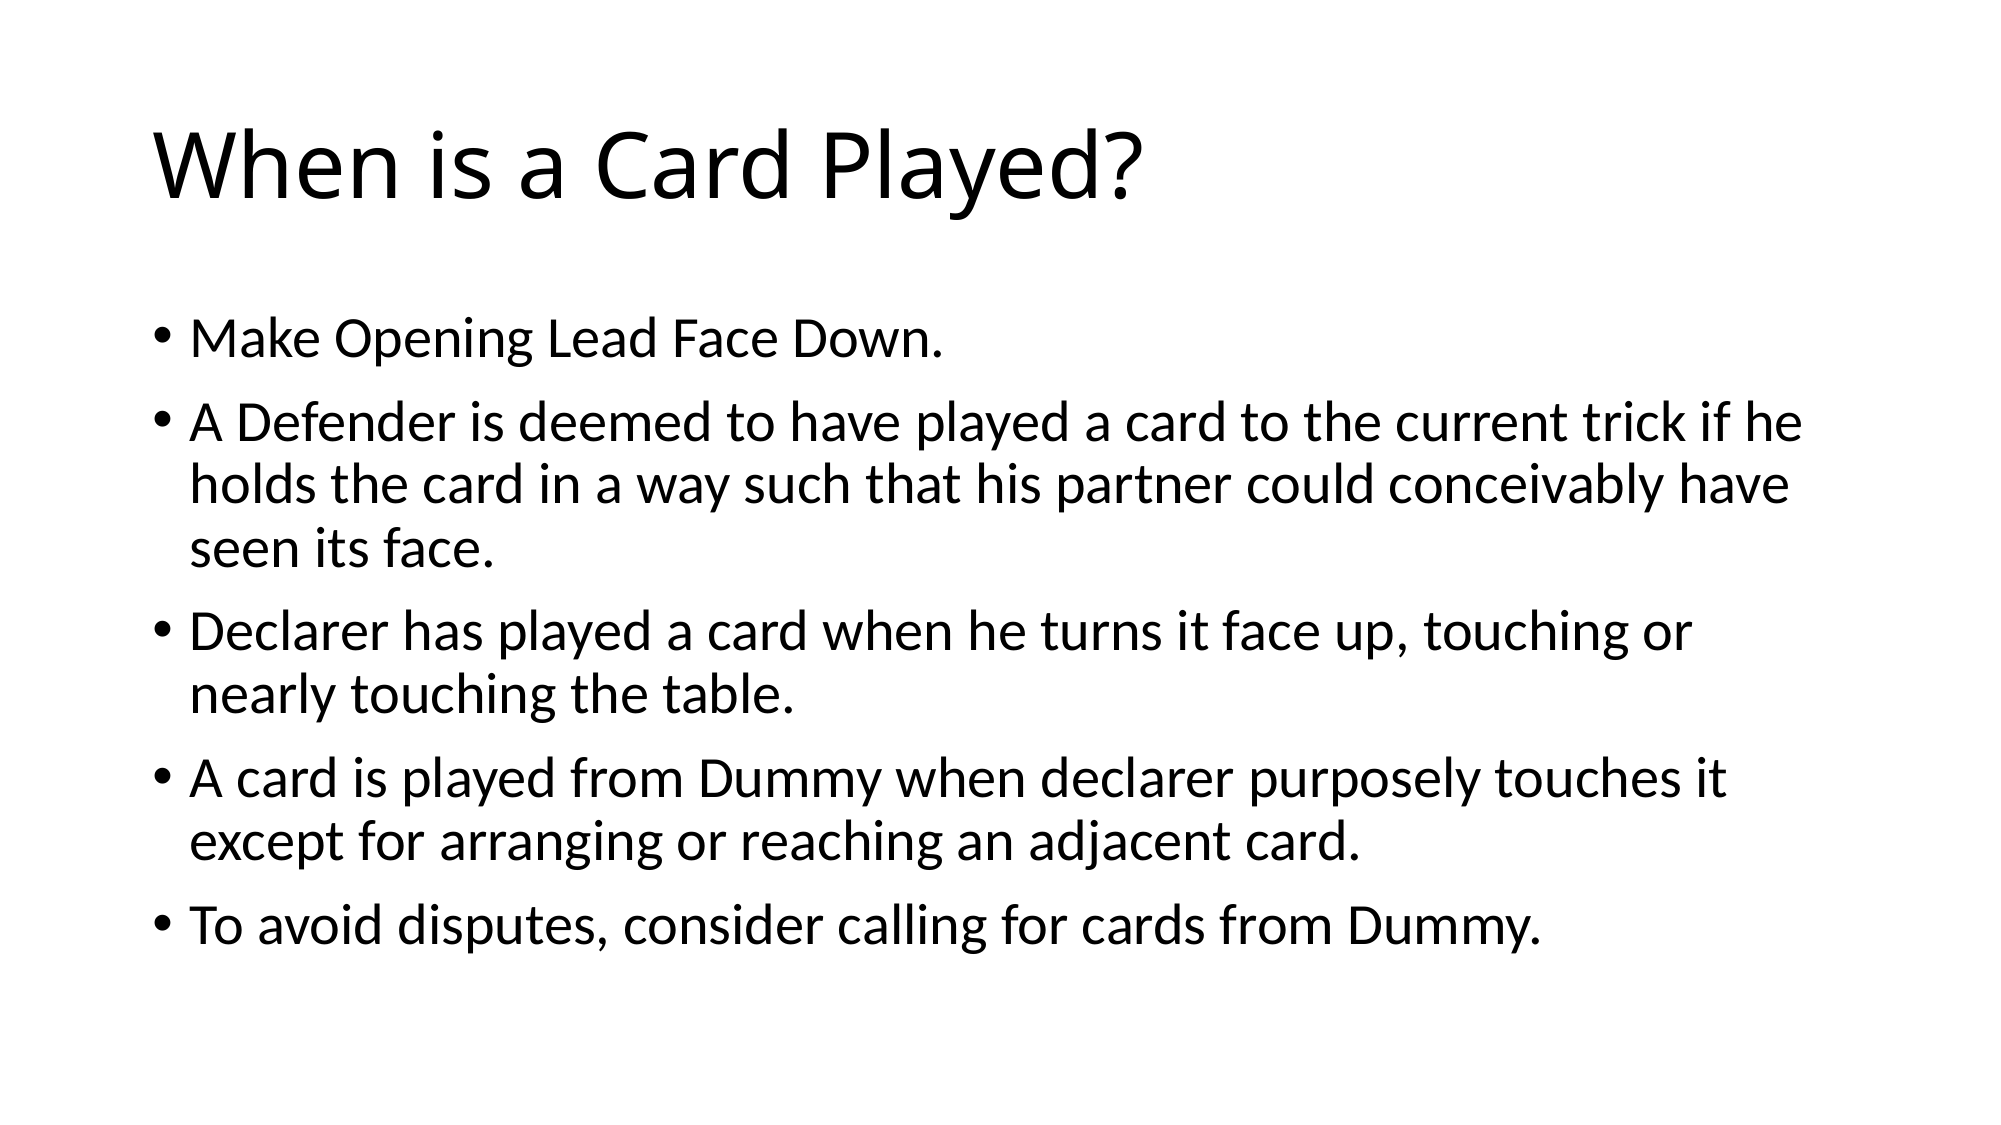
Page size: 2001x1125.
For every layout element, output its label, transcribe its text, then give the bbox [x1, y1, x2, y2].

list Make Opening Lead Face Down. A Defender is deemed to have played a card to the current trick if he holds the card in a way such that his partner could conceivably have seen its face. Declarer has played a card when he turns it face up, touching or nearly touching the table. A card is played from Dummy when declarer purposely touches it except for arranging or reaching an adjacent card. To avoid disputes, consider calling for cards from Dummy. [137, 299, 1863, 1014]
title When is a Card Played? [137, 59, 1863, 278]
